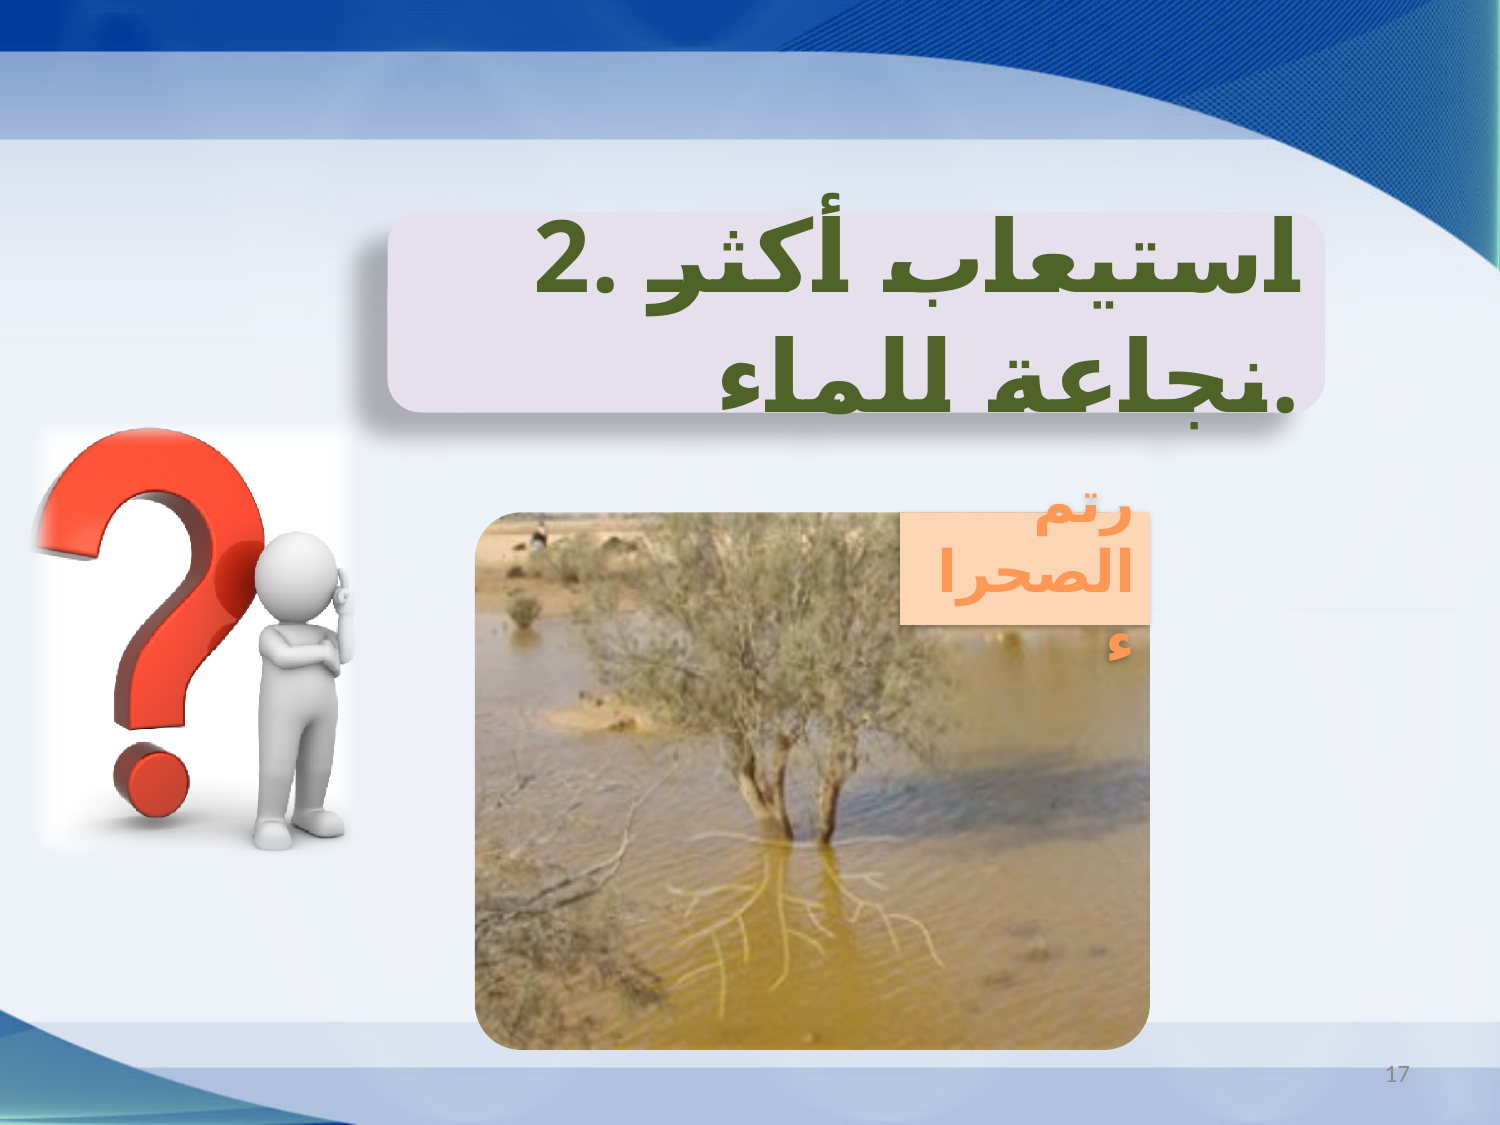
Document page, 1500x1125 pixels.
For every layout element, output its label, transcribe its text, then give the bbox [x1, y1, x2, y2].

picture [0, 0, 1500, 1125]
slide_number 17 [1074, 1042, 1425, 1103]
text_box 2. استيعاب أكثر نجاعة للماء. [385, 210, 1328, 415]
